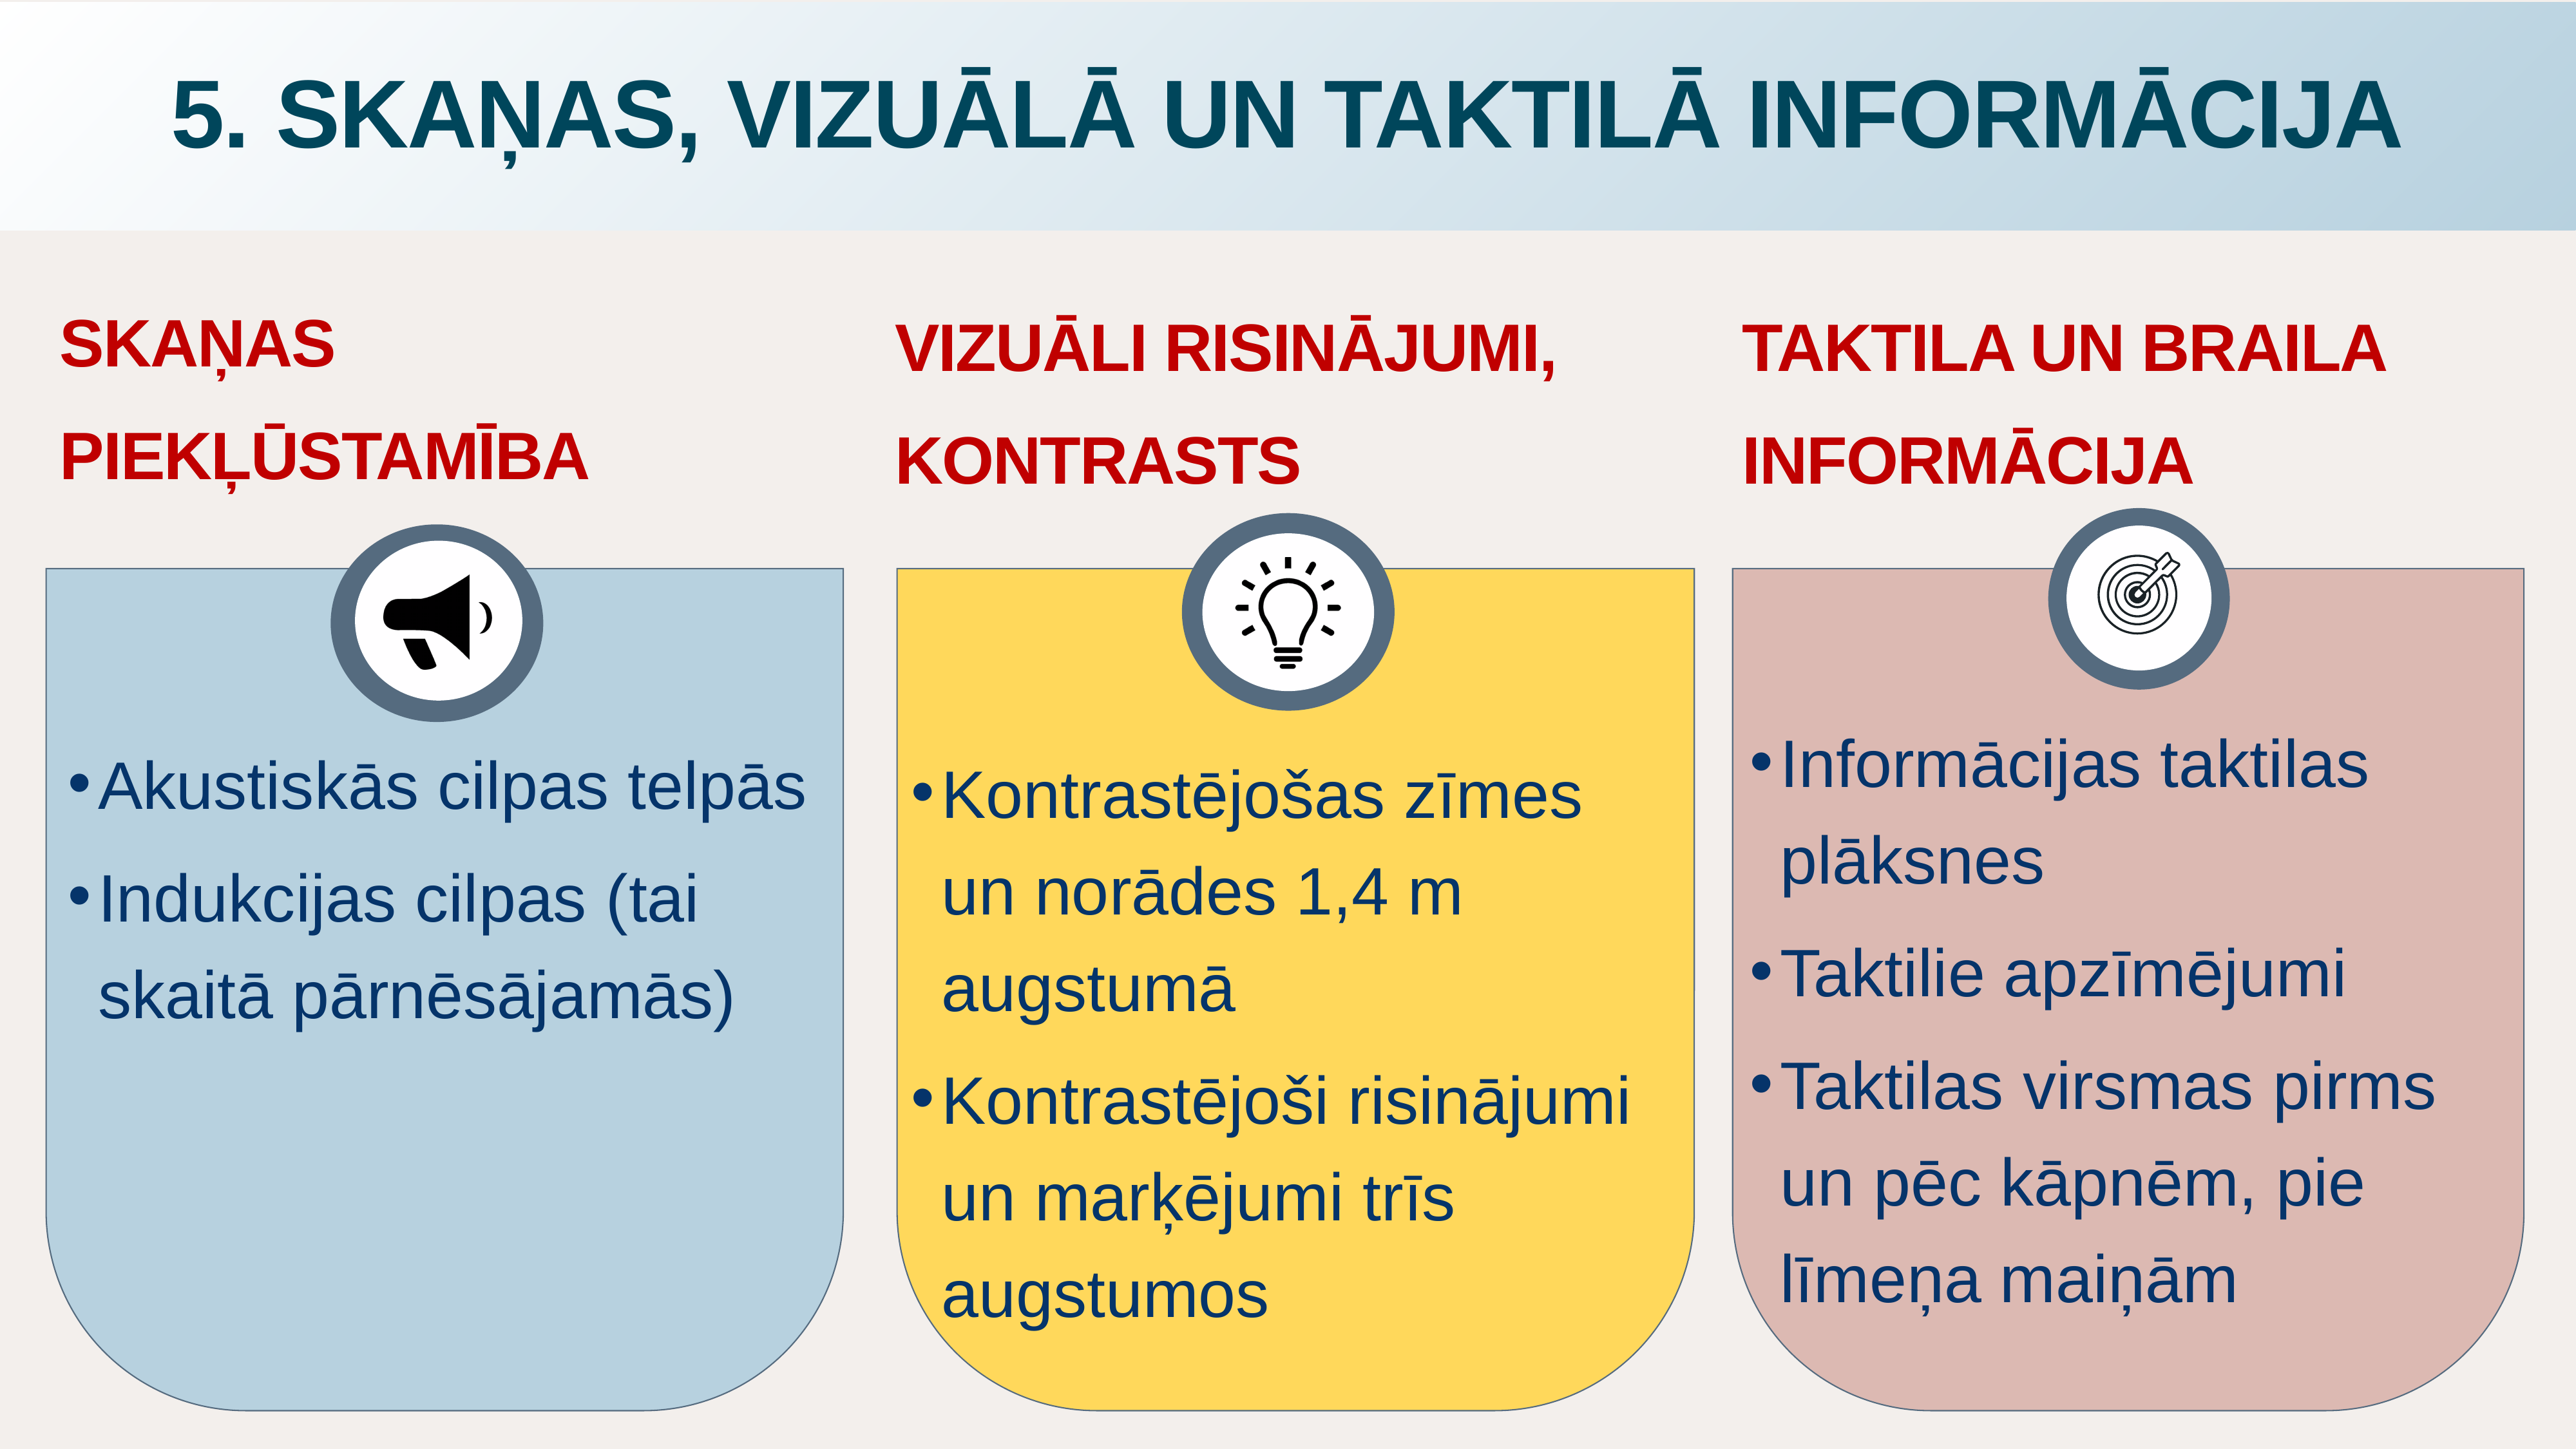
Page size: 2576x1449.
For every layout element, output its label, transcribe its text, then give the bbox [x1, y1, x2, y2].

text_box [508, 576, 522, 665]
text_box [2048, 507, 2230, 690]
text_box [355, 540, 507, 701]
text_box Kontrastējošas zīmes un norādes 1,4 m augstumā Kontrastējoši risinājumi un marķējumi trīs augstumos [901, 730, 1674, 1336]
text_box [1236, 675, 1340, 692]
text_box [940, 1336, 1651, 1411]
text_box VIZUĀLI RISINĀJUMI, KONTRASTS [885, 267, 1638, 502]
text_box Akustiskās cilpas telpās Indukcijas cilpas (tai skaitā pārnēsājamās) [58, 721, 848, 1037]
text_box [330, 524, 544, 721]
title 5. Skaņas, vizuālā un taktilā informācija [0, 2, 2576, 231]
text_box [1181, 513, 1395, 711]
text_box [2066, 526, 2212, 671]
text_box [897, 568, 1695, 1299]
text_box TAKTILA UN BRAILA INFORMĀCIJA [1732, 267, 2530, 502]
text_box [1237, 533, 1339, 549]
text_box [1732, 568, 2524, 1266]
text_box [2097, 551, 2180, 635]
text_box [1202, 575, 1212, 649]
picture [1212, 549, 1364, 675]
picture [383, 574, 508, 670]
text_box [46, 568, 844, 1411]
text_box [1764, 1321, 2492, 1411]
text_box Informācijas taktilas plāksnes Taktilie apzīmējumi Taktilas virsmas pirms un pēc kāpnēm, pie līmeņa maiņām [1740, 699, 2523, 1321]
text_box SKAŅAS PIEKĻŪSTAMĪBA [50, 262, 824, 498]
text_box [1364, 574, 1375, 650]
